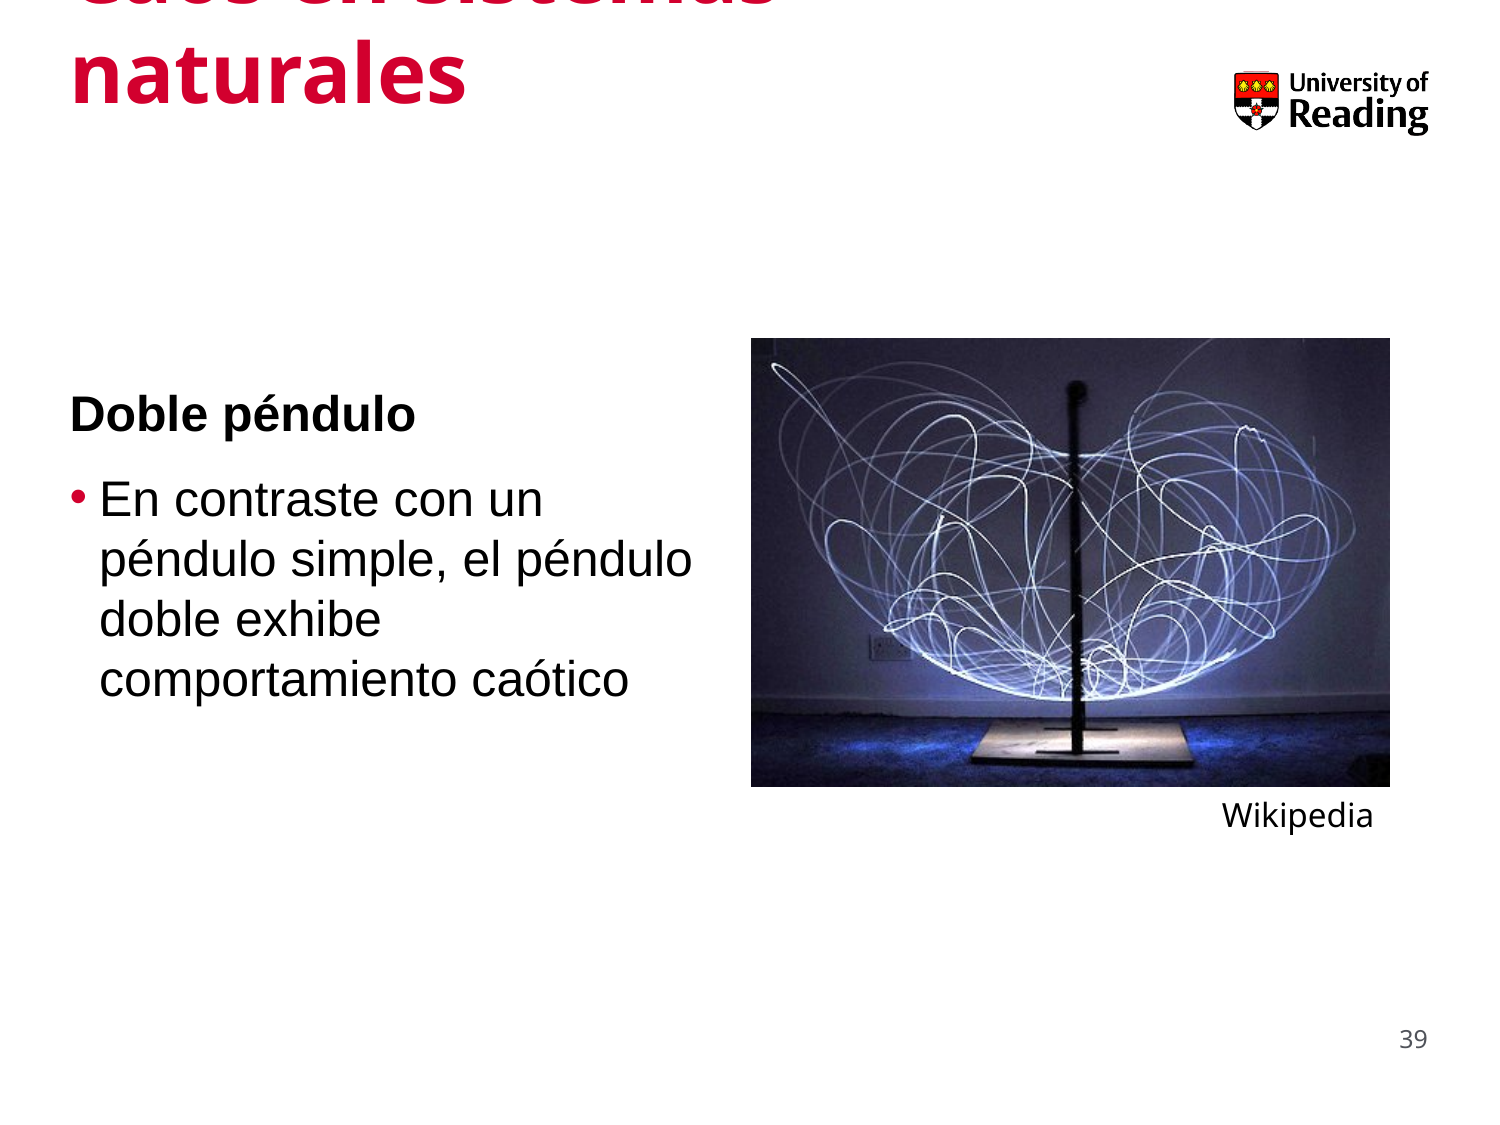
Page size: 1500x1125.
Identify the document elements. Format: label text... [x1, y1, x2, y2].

title Caos en sistemas naturales [69, 19, 1164, 220]
list Doble péndulo En contraste con un péndulo simple, el péndulo doble exhibe comportamiento caótico [69, 381, 715, 744]
picture [1234, 71, 1429, 136]
slide_number 39 [1316, 1023, 1428, 1065]
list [751, 337, 1390, 788]
text_box Wikipedia [751, 793, 1390, 842]
